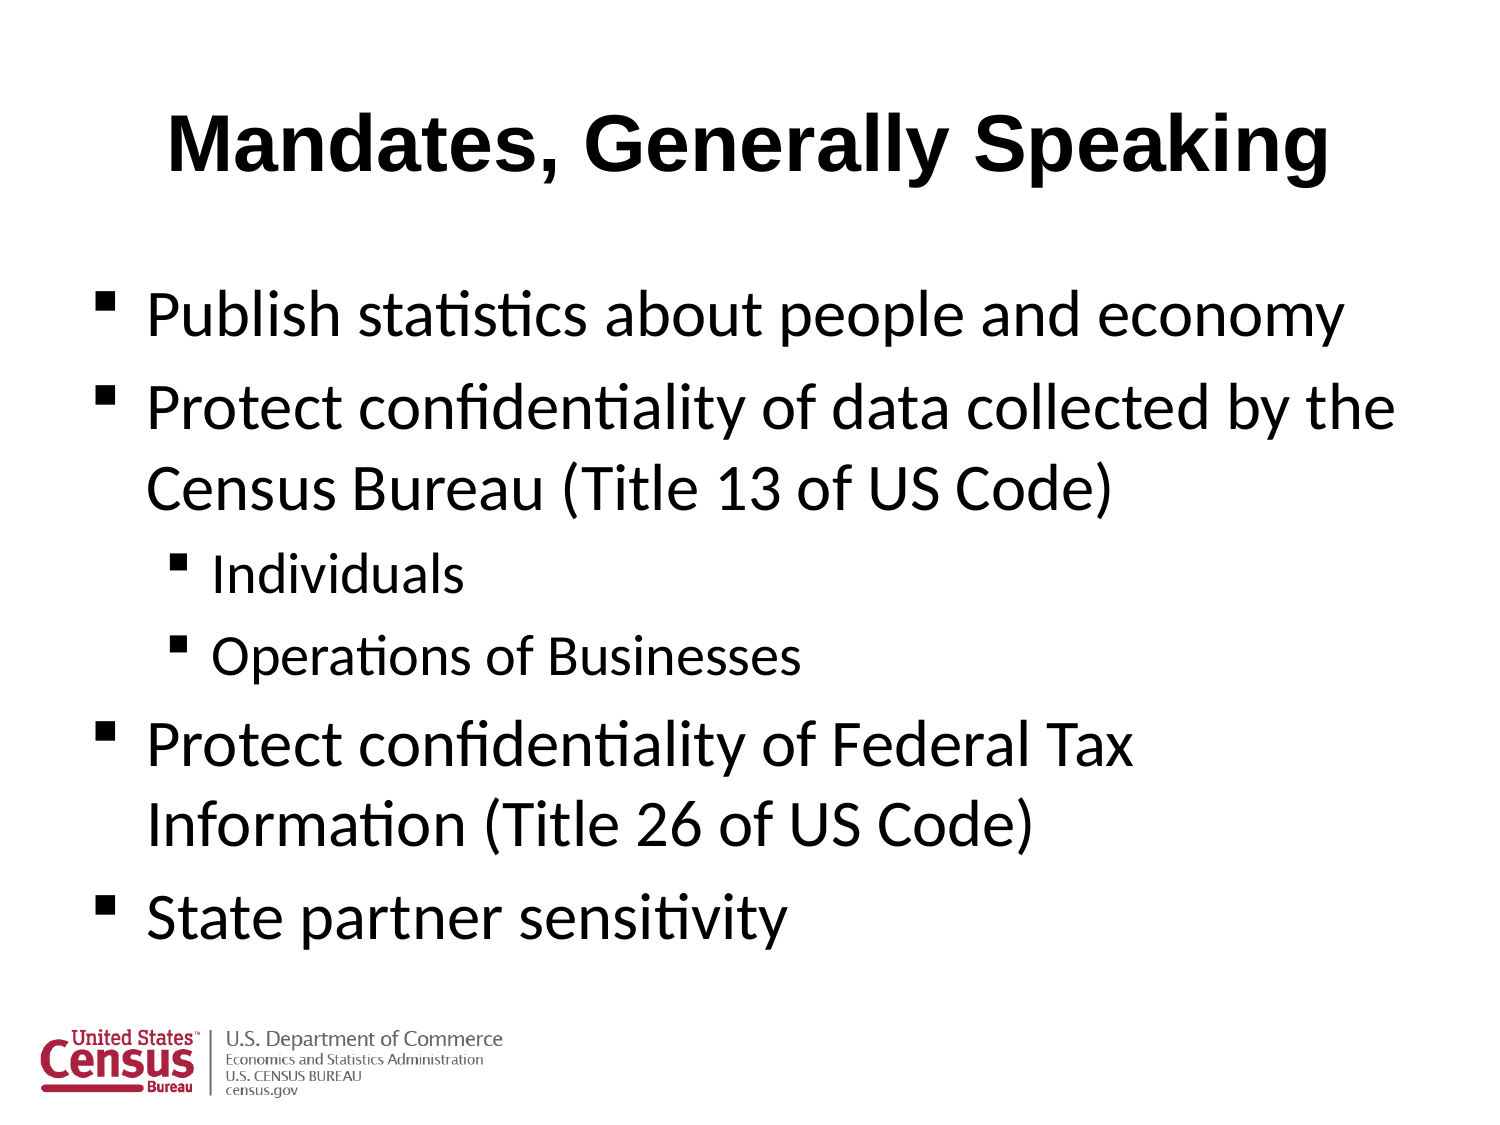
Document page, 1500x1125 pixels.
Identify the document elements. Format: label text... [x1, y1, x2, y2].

picture [0, 1022, 1500, 1125]
title Mandates, Generally Speaking [75, 45, 1425, 233]
list Publish statistics about people and economy Protect confidentiality of data collected by the Census Bureau (Title 13 of US Code) Individuals Operations of Businesses Protect confidentiality of Federal Tax Information (Title 26 of US Code) State partner sensitivity [75, 262, 1425, 1005]
